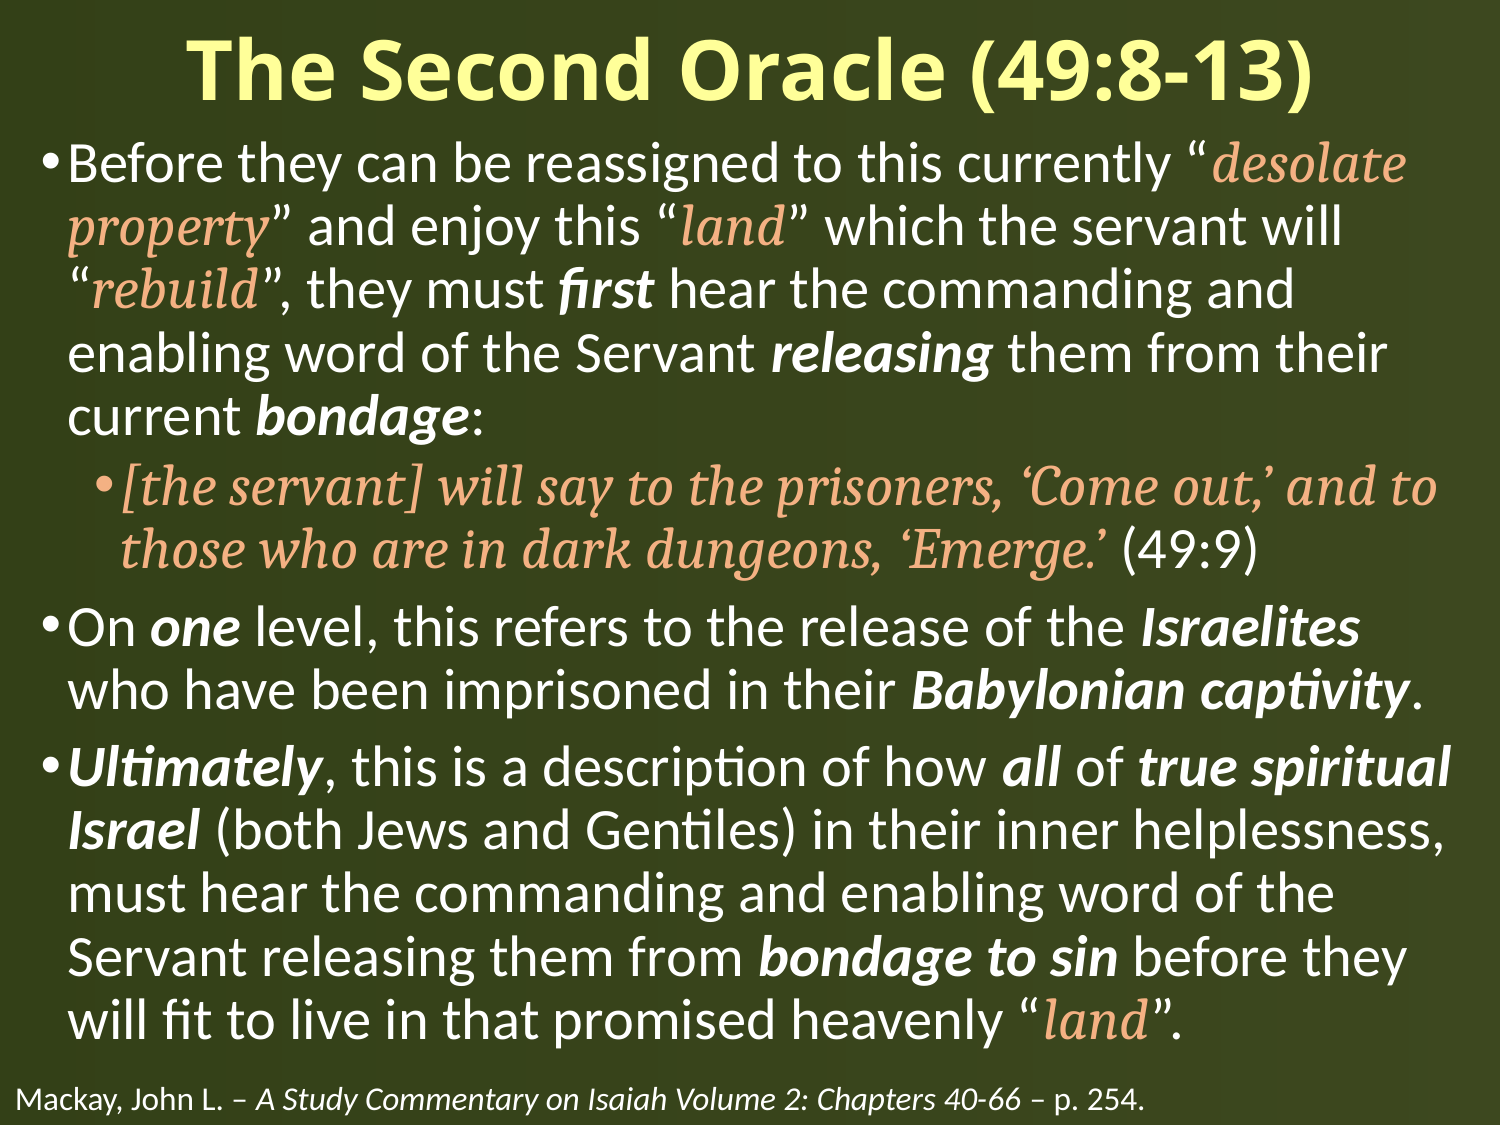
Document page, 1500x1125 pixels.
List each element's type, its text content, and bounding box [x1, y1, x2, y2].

text_box Mackay, John L. – A Study Commentary on Isaiah Volume 2: Chapters 40-66 – p. 254. [0, 1069, 1490, 1125]
title The Second Oracle (49:8-13) [0, 0, 1500, 148]
list Before they can be reassigned to this currently “desolate property” and enjoy this “land” which the servant will “rebuild”, they must first hear the commanding and enabling word of the Servant releasing them from their current bondage: [the servant] will say to the prisoners, ‘Come out,’ and to those who are in dark dungeons, ‘Emerge.’ (49:9) On one level, this refers to the release of the Israelites who have been imprisoned in their Babylonian captivity. Ultimately, this is a description of how all of true spiritual Israel (both Jews and Gentiles) in their inner helplessness, must hear the commanding and enabling word of the Servant releasing them from bondage to sin before they will fit to live in that promised heavenly “land”. [25, 124, 1473, 1069]
